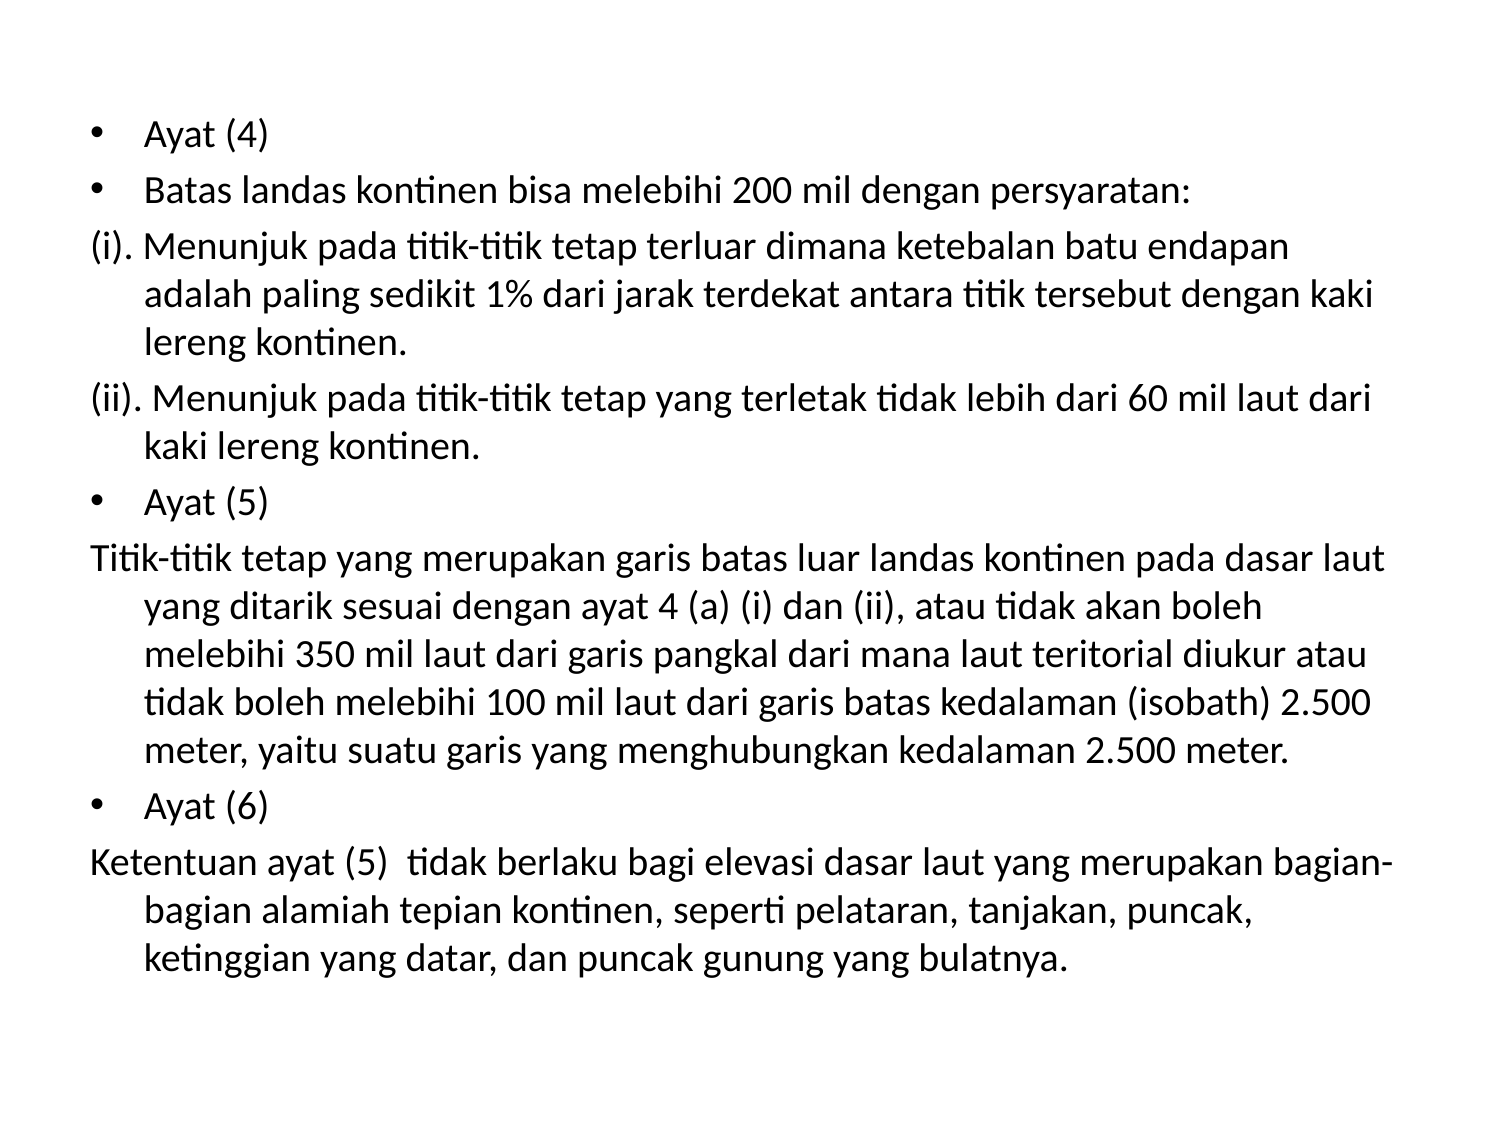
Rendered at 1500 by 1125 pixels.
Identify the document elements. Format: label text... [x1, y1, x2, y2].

list Ayat (4) Batas landas kontinen bisa melebihi 200 mil dengan persyaratan: (i). Menunjuk pada titik-titik tetap terluar dimana ketebalan batu endapan adalah paling sedikit 1% dari jarak terdekat antara titik tersebut dengan kaki lereng kontinen. (ii). Menunjuk pada titik-titik tetap yang terletak tidak lebih dari 60 mil laut dari kaki lereng kontinen. Ayat (5) Titik-titik tetap yang merupakan garis batas luar landas kontinen pada dasar laut yang ditarik sesuai dengan ayat 4 (a) (i) dan (ii), atau tidak akan boleh melebihi 350 mil laut dari garis pangkal dari mana laut teritorial diukur atau tidak boleh melebihi 100 mil laut dari garis batas kedalaman (isobath) 2.500 meter, yaitu suatu garis yang menghubungkan kedalaman 2.500 meter. Ayat (6) Ketentuan ayat (5) tidak berlaku bagi elevasi dasar laut yang merupakan bagian-bagian alamiah tepian kontinen, seperti pelataran, tanjakan, puncak, ketinggian yang datar, dan puncak gunung yang bulatnya. [75, 99, 1425, 1005]
